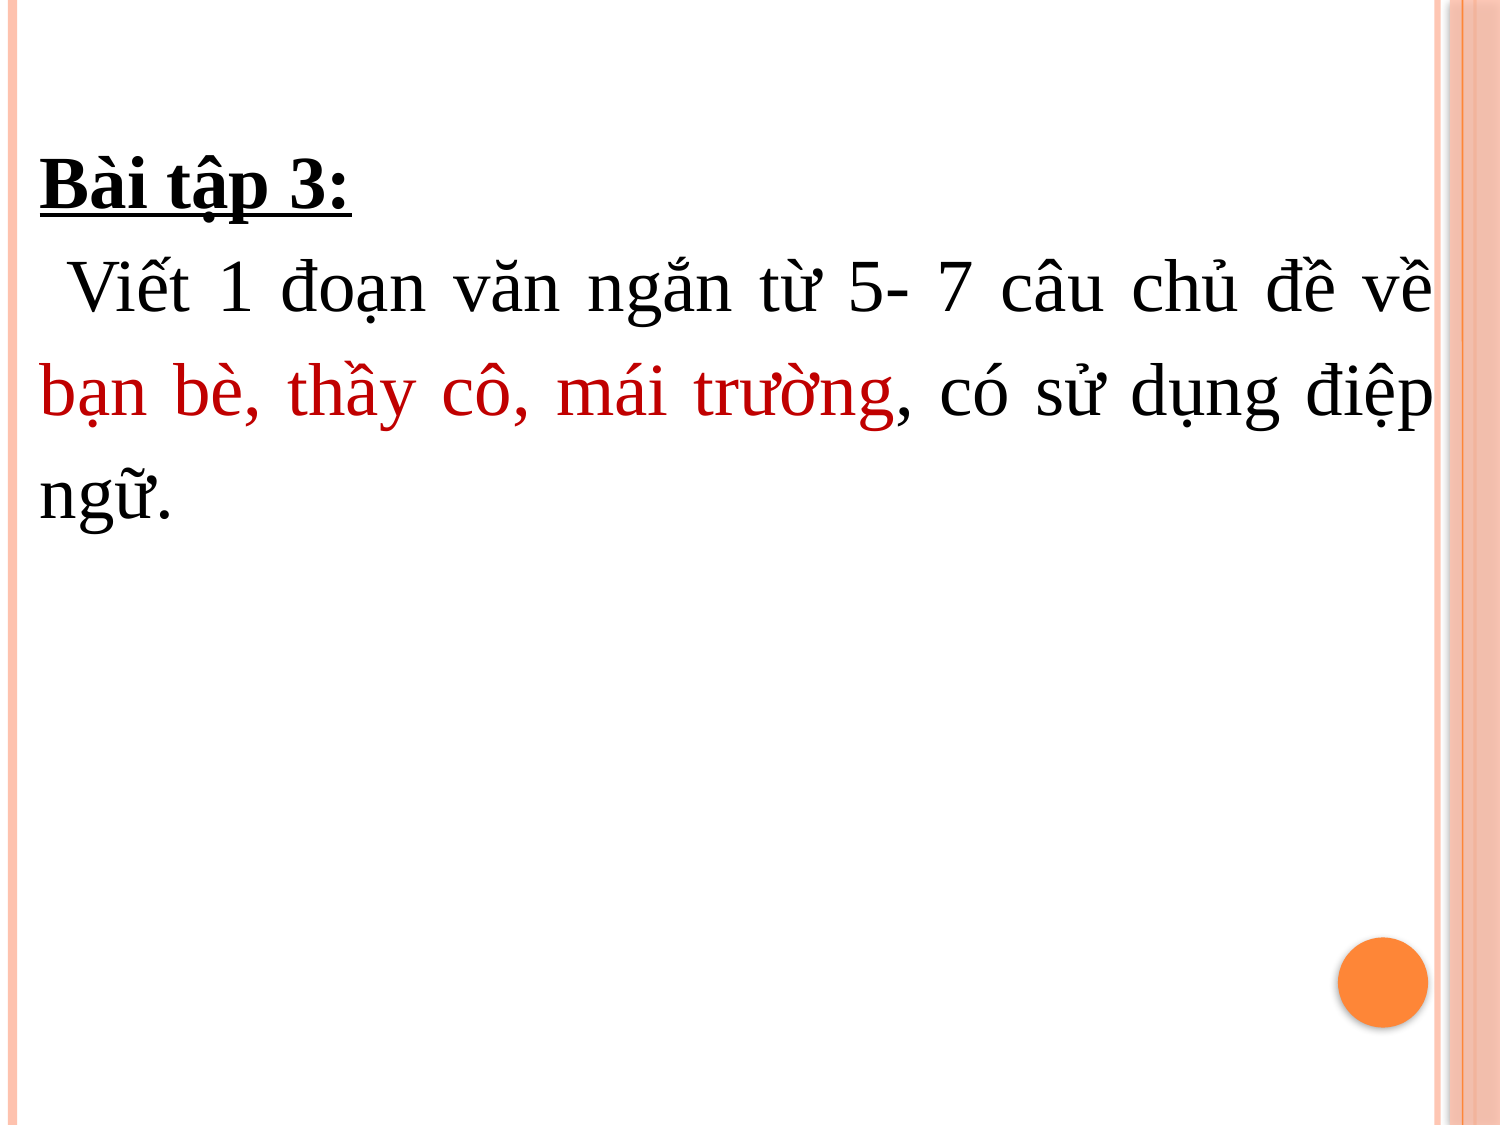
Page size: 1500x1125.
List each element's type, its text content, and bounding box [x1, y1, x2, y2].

text_box Bài tập 3: Viết 1 đoạn văn ngắn từ 5- 7 câu chủ đề về bạn bè, thầy cô, mái trường, có sử dụng điệp ngữ. [24, 112, 1450, 542]
